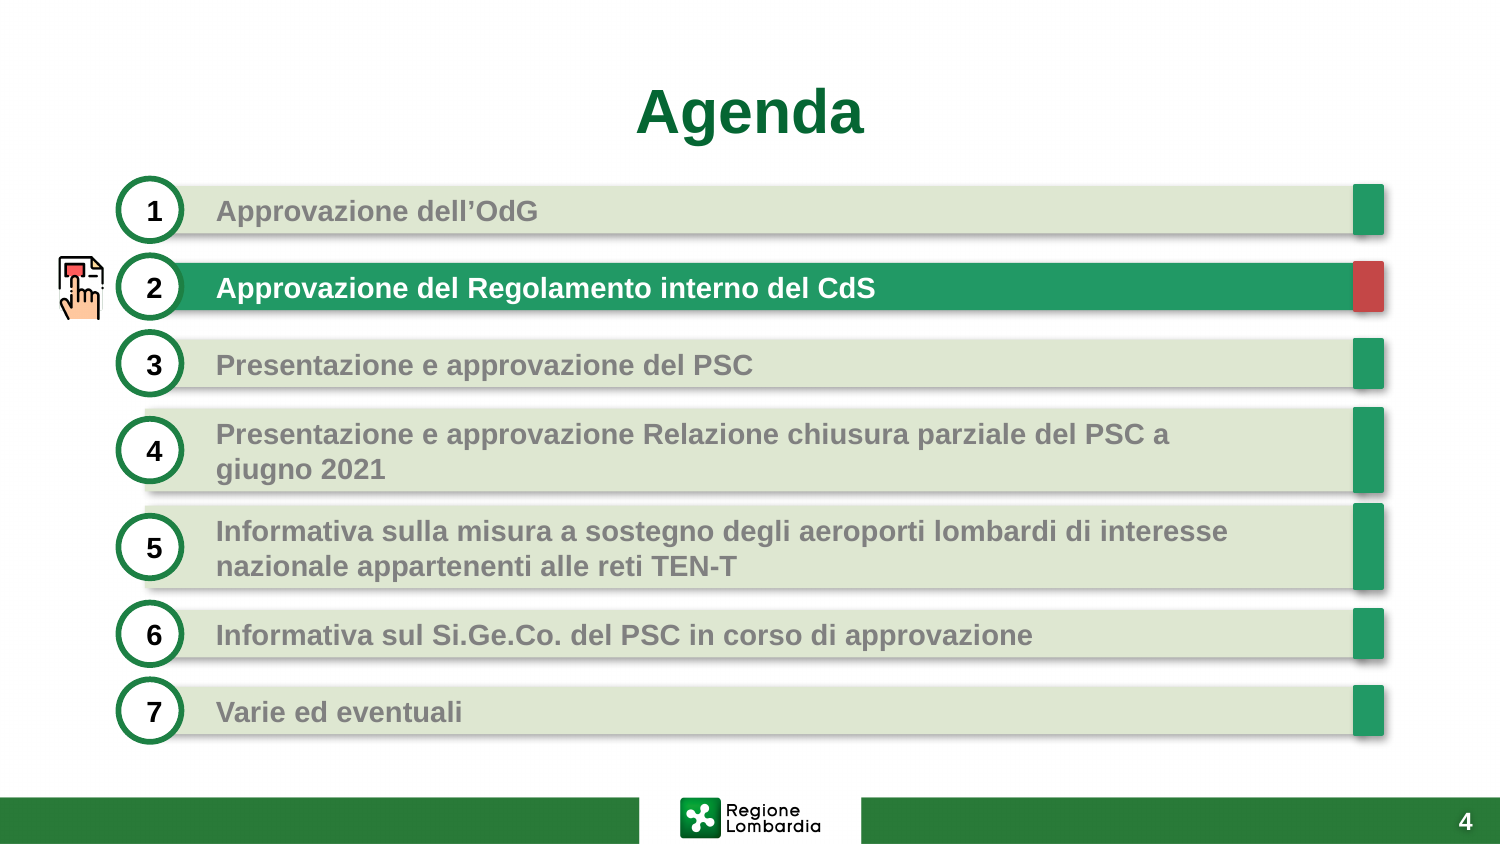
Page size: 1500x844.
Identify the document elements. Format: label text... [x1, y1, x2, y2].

picture [0, 0, 1500, 844]
title Agenda [112, 54, 1388, 163]
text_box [118, 178, 1382, 242]
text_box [118, 255, 1382, 319]
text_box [118, 602, 1382, 666]
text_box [118, 505, 1382, 589]
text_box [118, 408, 1382, 492]
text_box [118, 331, 1382, 395]
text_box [118, 679, 1382, 743]
